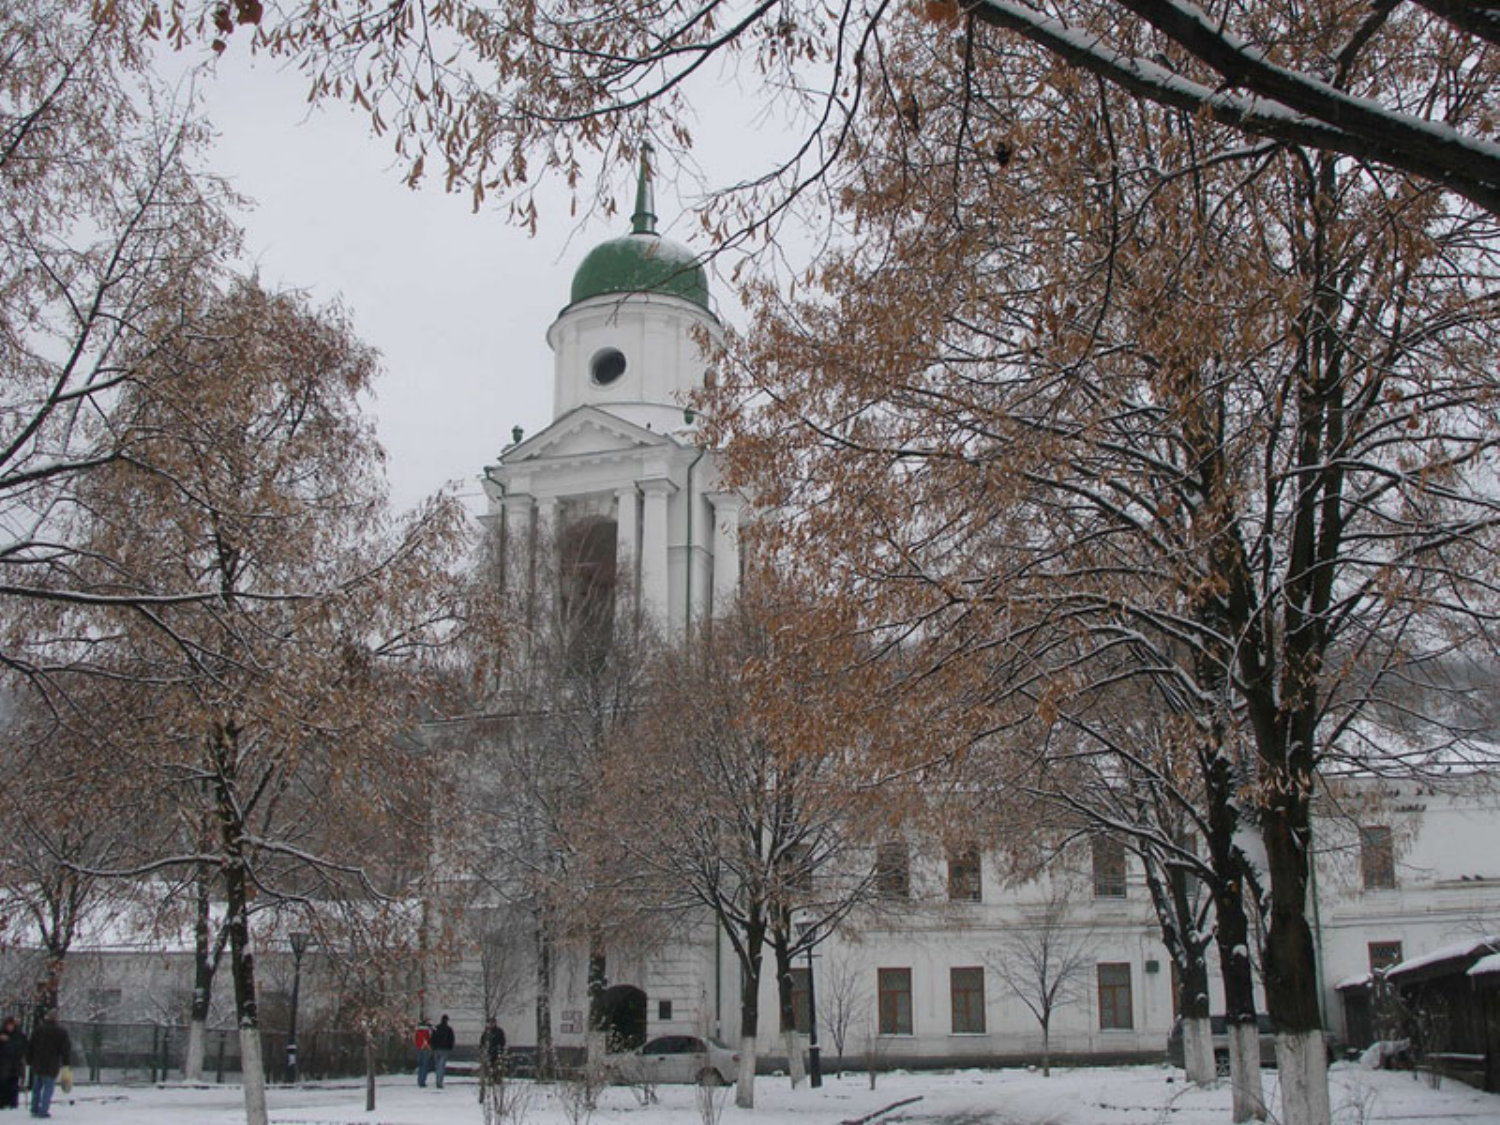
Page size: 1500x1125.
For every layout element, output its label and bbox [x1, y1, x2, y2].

list [0, 0, 1500, 1125]
